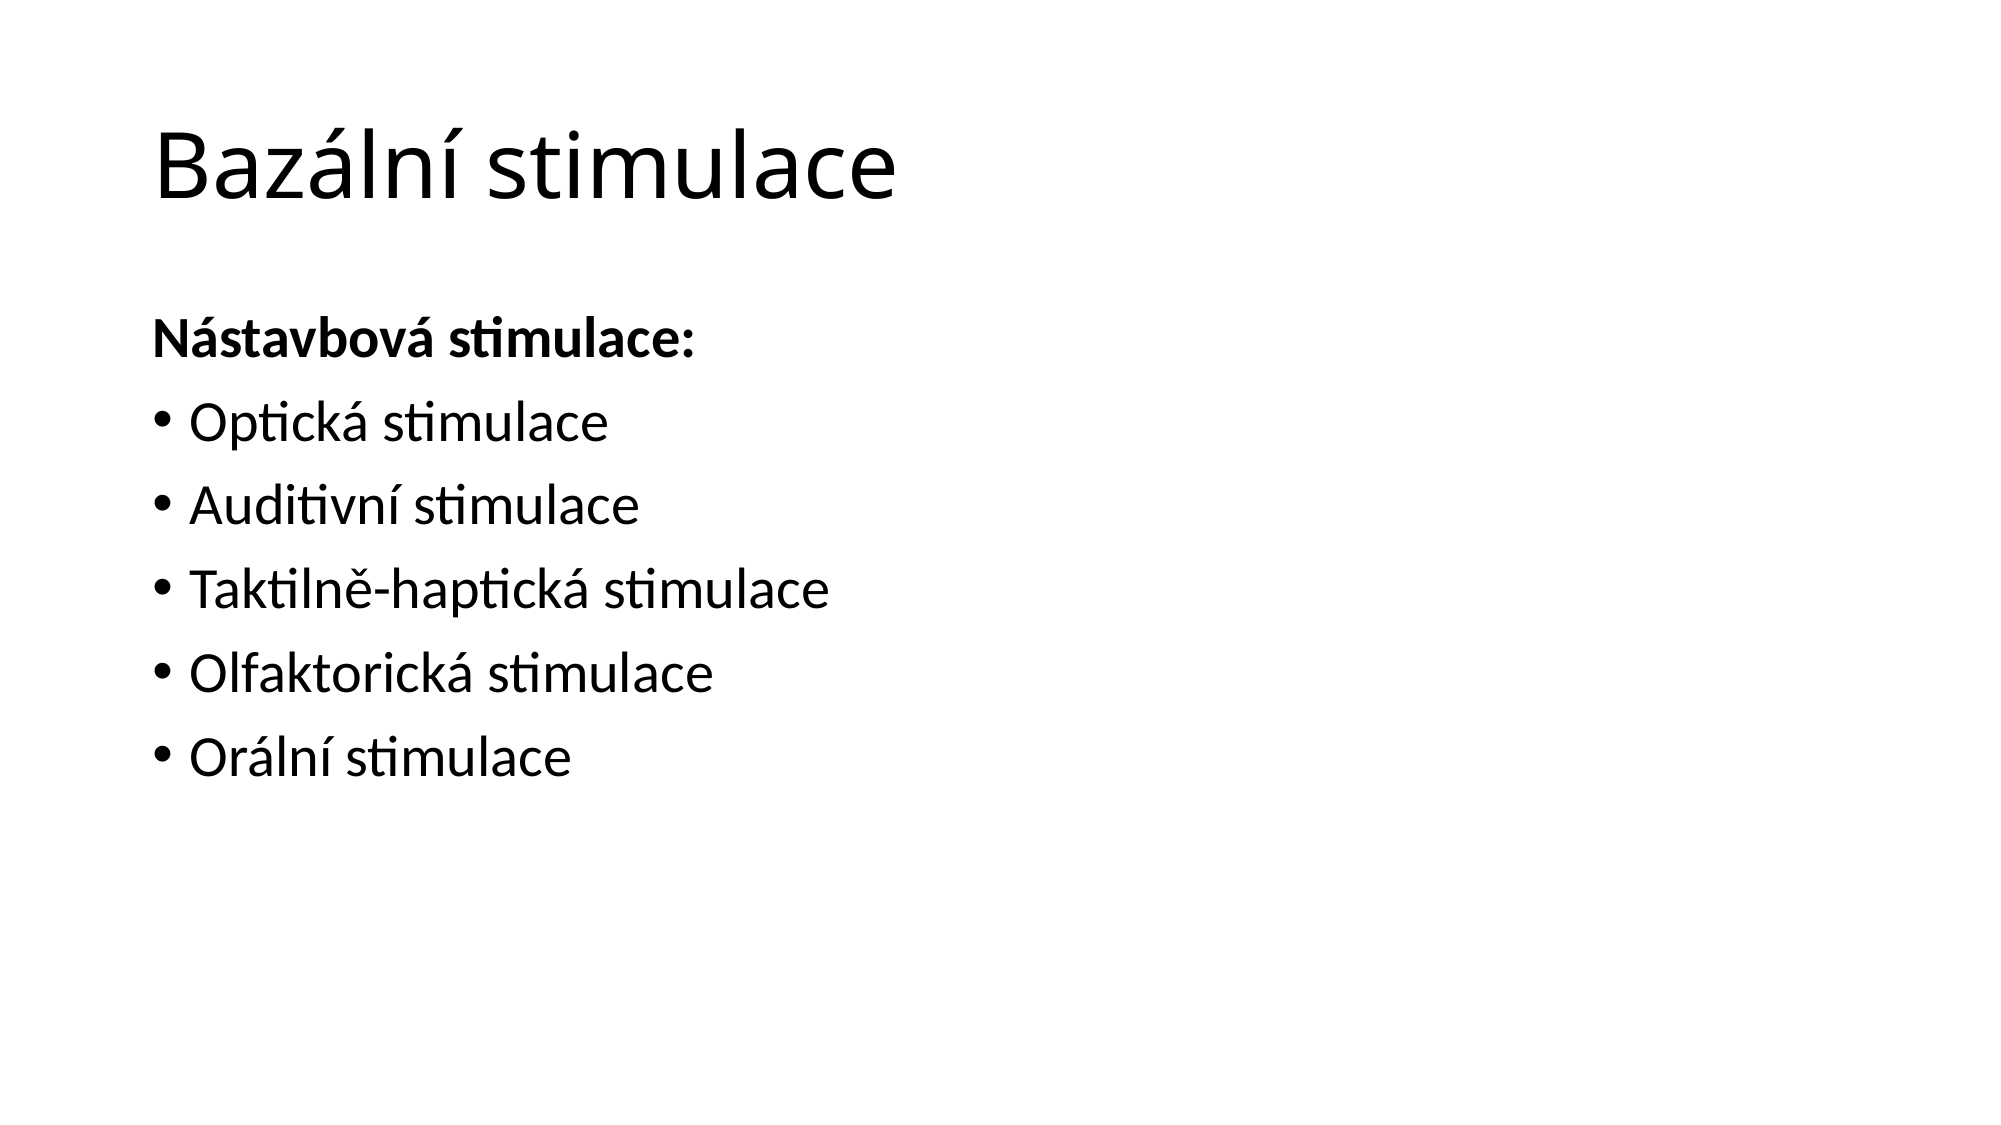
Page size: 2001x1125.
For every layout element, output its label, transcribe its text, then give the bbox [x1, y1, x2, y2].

list Nástavbová stimulace: Optická stimulace Auditivní stimulace Taktilně-haptická stimulace Olfaktorická stimulace Orální stimulace [137, 299, 1863, 1014]
title Bazální stimulace [137, 59, 1863, 278]
